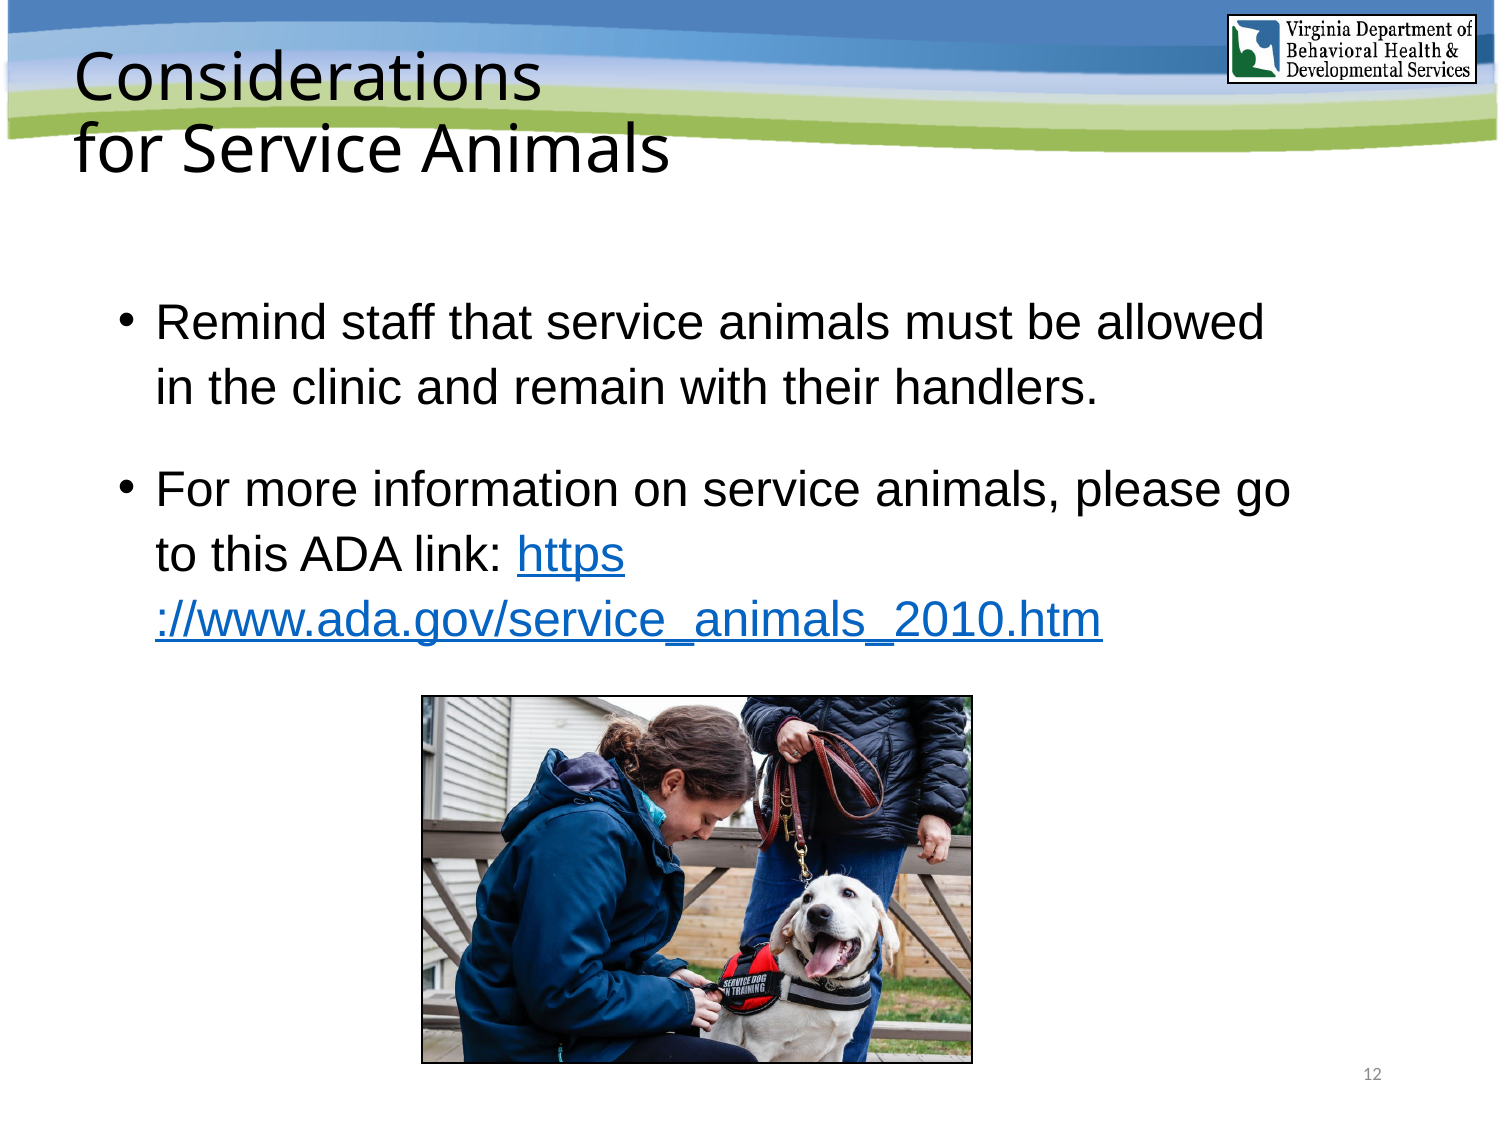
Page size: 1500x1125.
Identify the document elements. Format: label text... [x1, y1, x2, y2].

title Considerations for Service Animals [58, 69, 1353, 162]
picture [0, 0, 1500, 1125]
text_box Remind staff that service animals must be allowed in the clinic and remain with their handlers. For more information on service animals, please go to this ADA link: https://www.ada.gov/service_animals_2010.htm [103, 277, 1330, 711]
slide_number 12 [1059, 1042, 1397, 1103]
